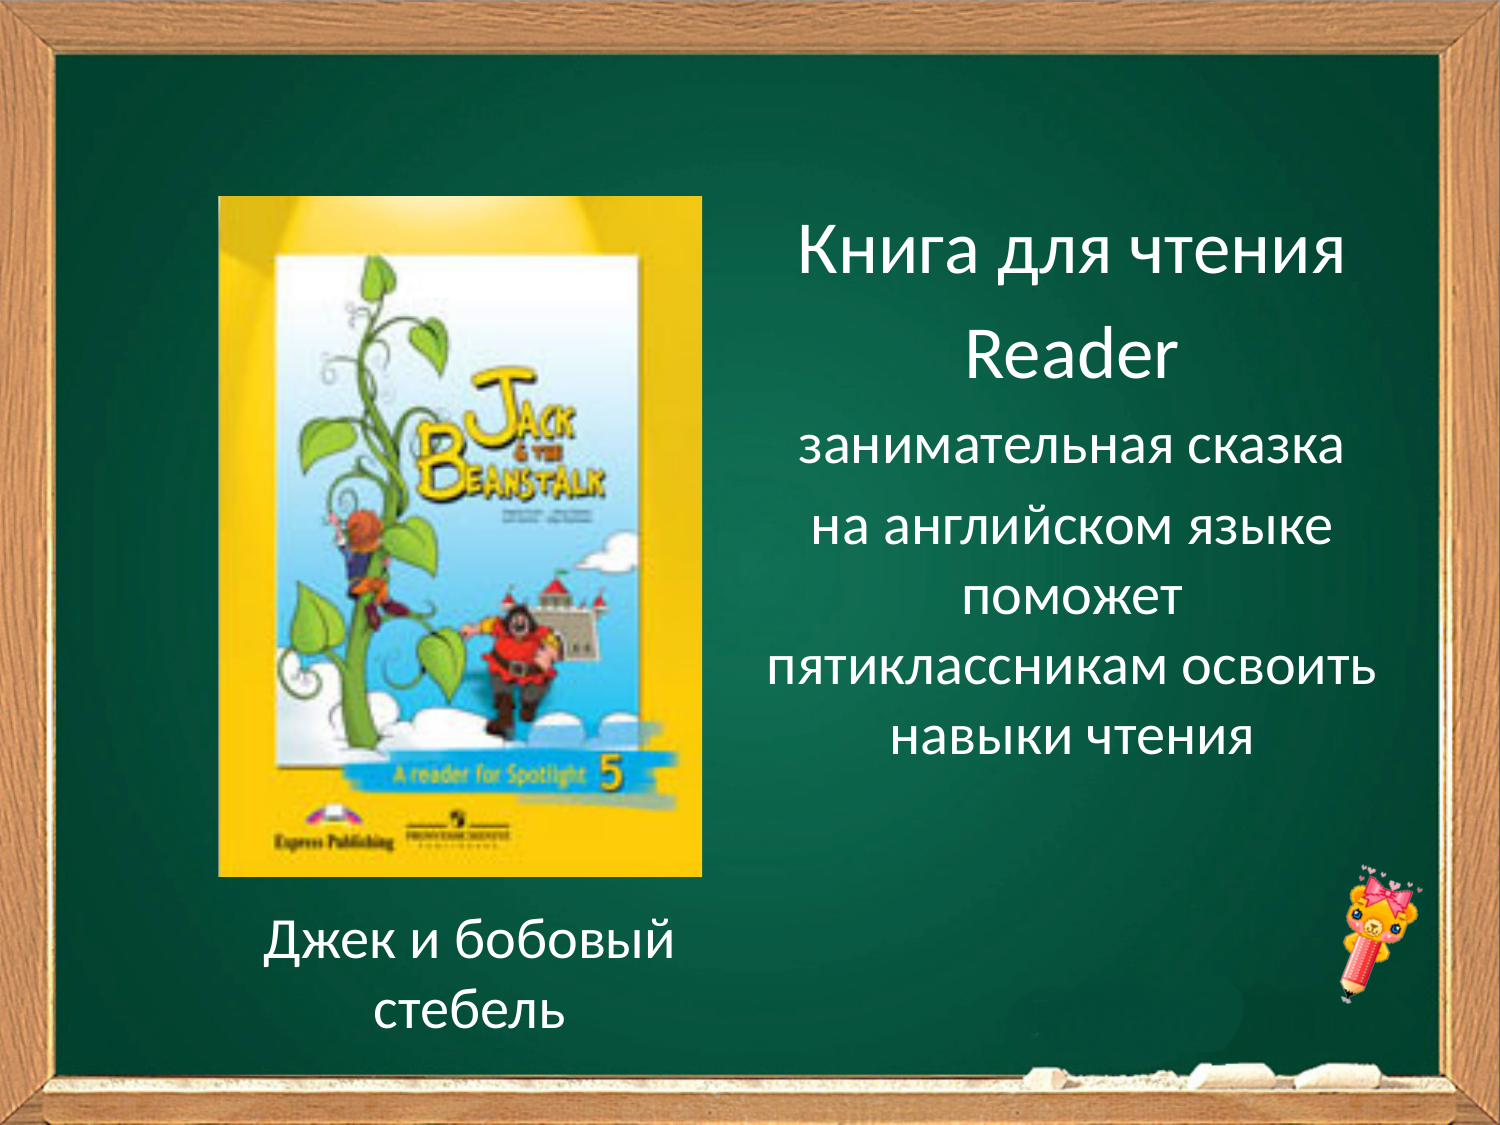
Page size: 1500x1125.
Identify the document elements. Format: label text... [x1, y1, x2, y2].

picture [0, 0, 1500, 1125]
text_box Джек и бобовый стебель [147, 893, 792, 1071]
subtitle Книга для чтения Reader занимательная сказка на английском языке поможет пятиклассникам освоить навыки чтения [750, 190, 1395, 988]
